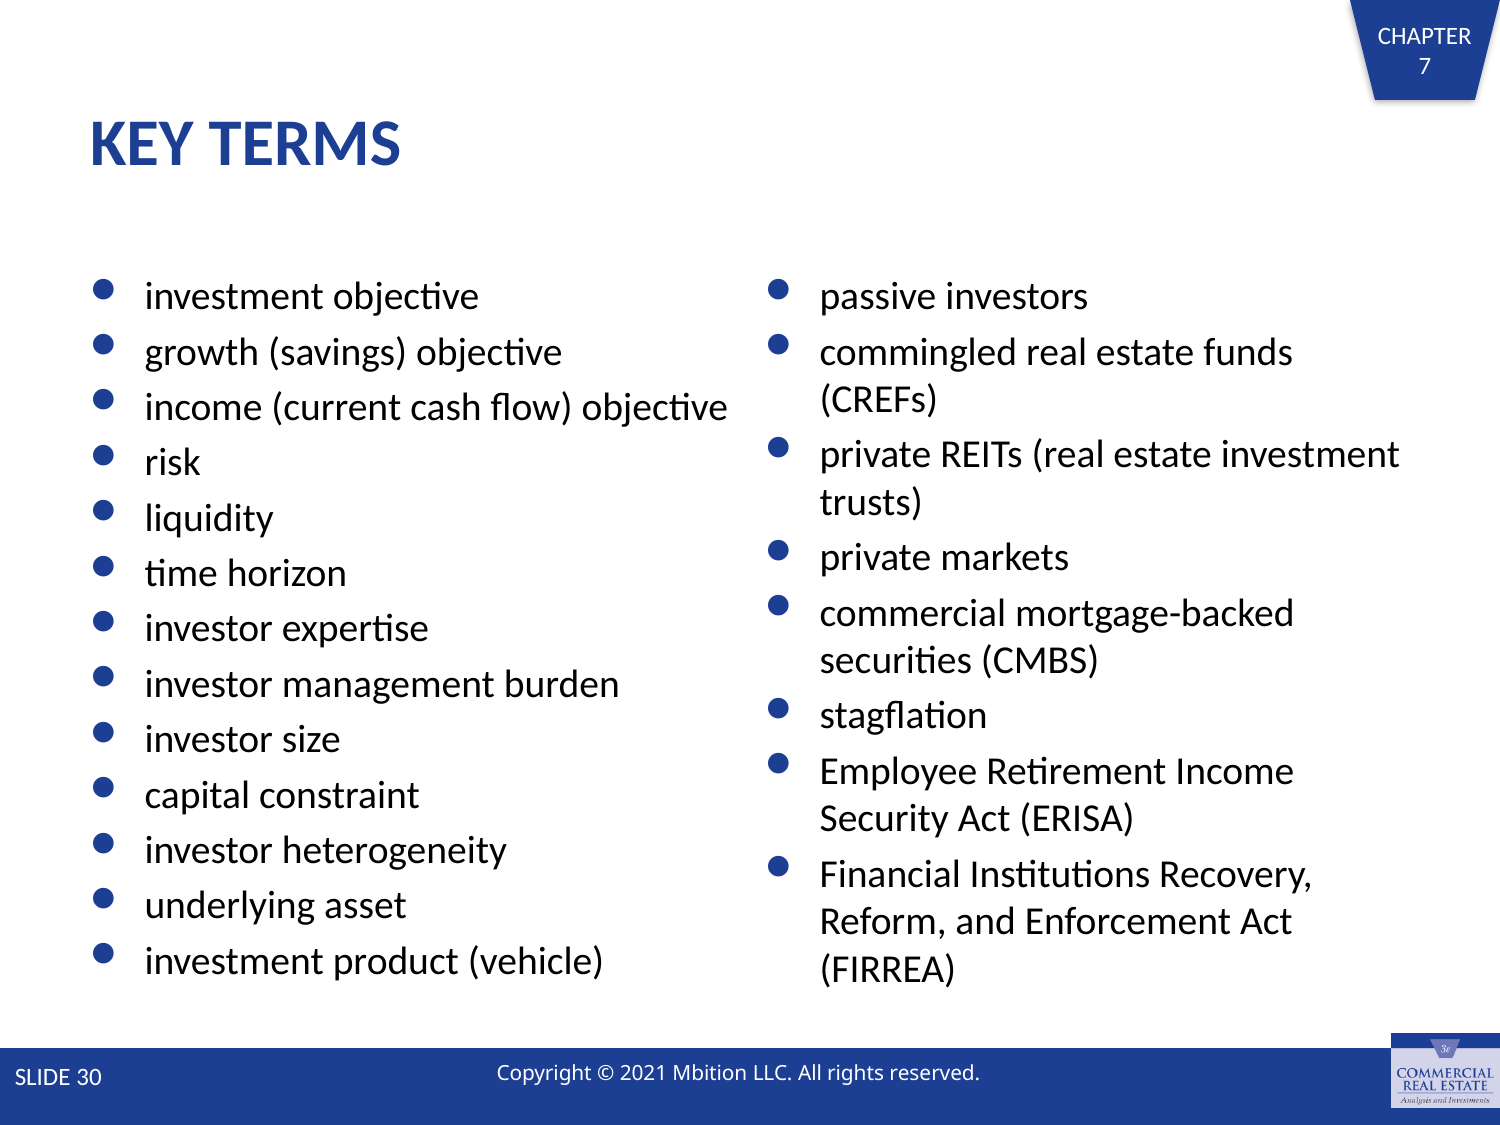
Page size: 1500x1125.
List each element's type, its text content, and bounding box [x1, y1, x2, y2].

slide_number SLIDE 30 [0, 1052, 350, 1113]
list investment objective growth (savings) objective income (current cash flow) objective risk liquidity time horizon investor expertise investor management burden investor size capital constraint investor heterogeneity underlying asset investment product (vehicle) passive investors commingled real estate funds (CREFs) private REITs (real estate investment trusts) private markets commercial mortgage-backed securities (CMBS) stagflation Employee Retirement Income Security Act (ERISA) Financial Institutions Recovery, Reform, and Enforcement Act (FIRREA) [75, 262, 1425, 1005]
picture [1391, 1033, 1500, 1108]
title KEY TERMS [75, 45, 1375, 233]
